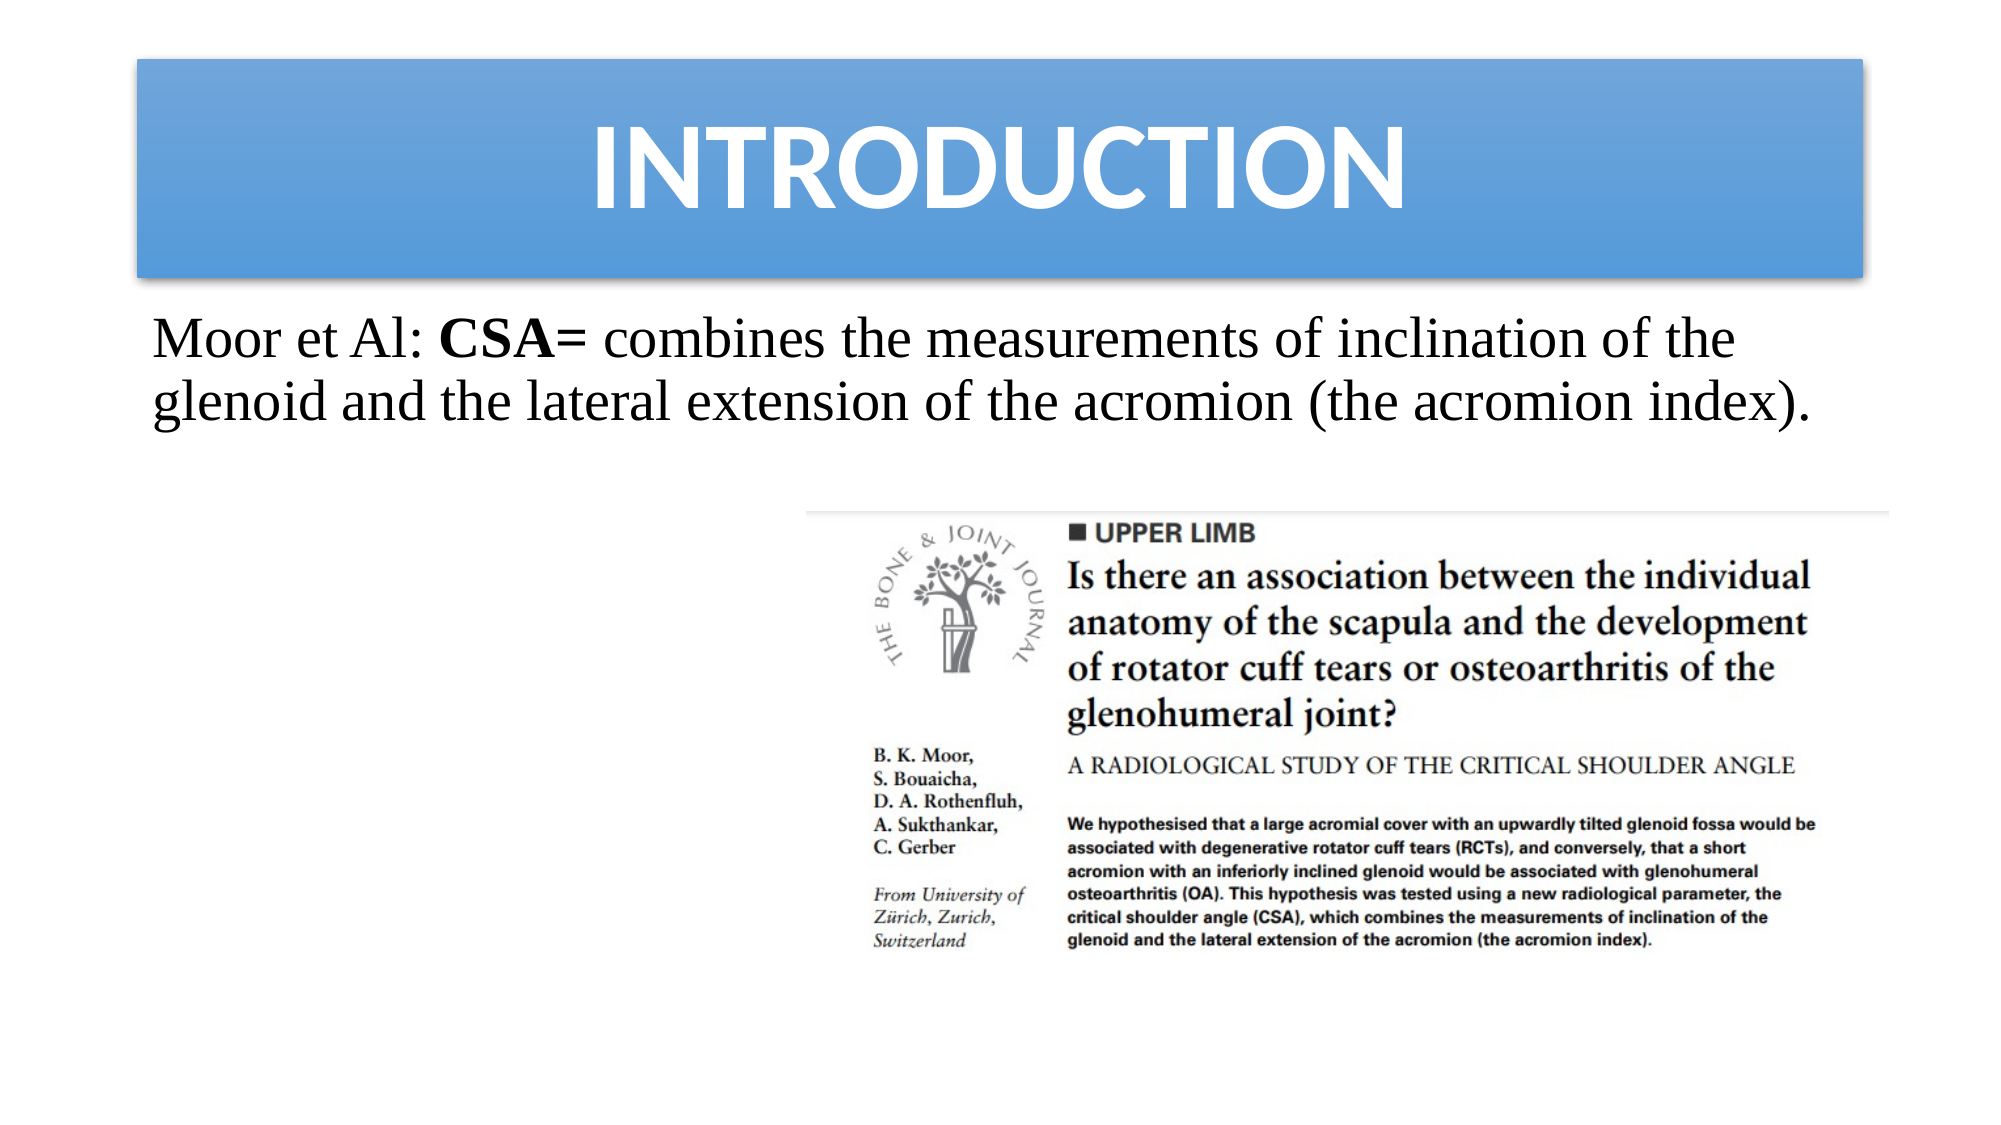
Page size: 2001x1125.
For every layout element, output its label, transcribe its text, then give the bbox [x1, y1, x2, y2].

picture [806, 511, 1889, 956]
list Moor et Al: CSA= combines the measurements of inclination of the glenoid and the lateral extension of the acromion (the acromion index). [137, 299, 1863, 1014]
title INTRODUCTION [137, 59, 1863, 278]
